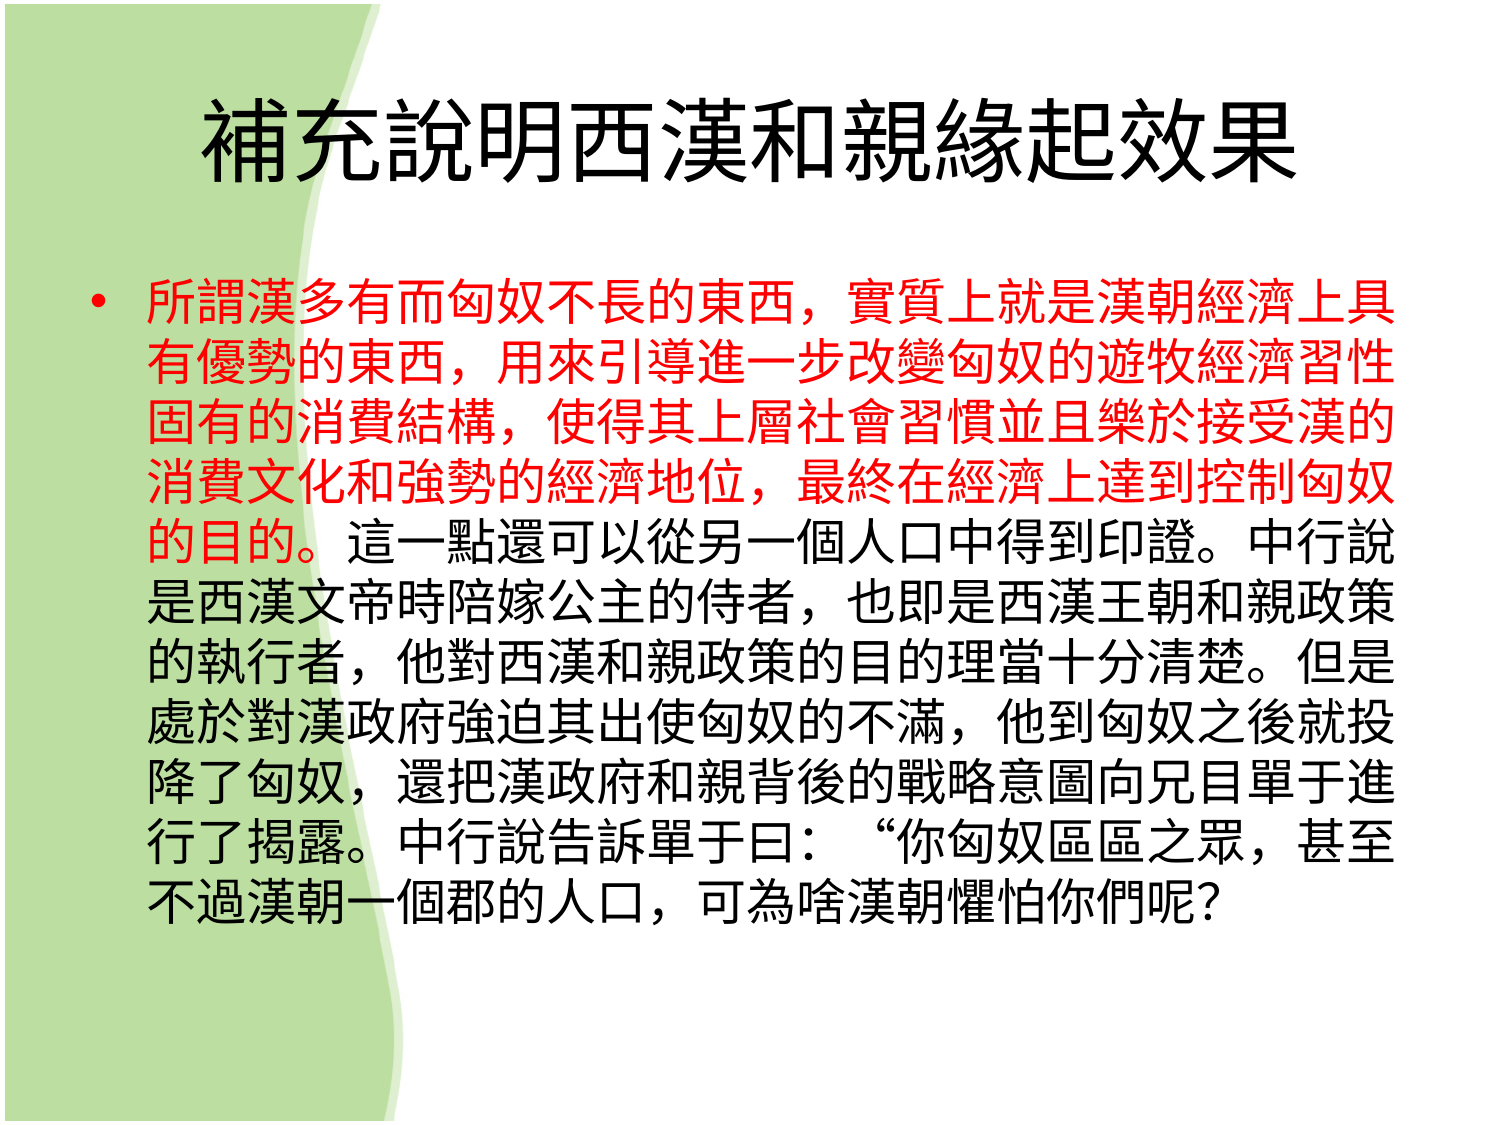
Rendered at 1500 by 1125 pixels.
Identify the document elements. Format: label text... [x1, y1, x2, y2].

picture [0, 0, 1500, 1125]
list 所謂漢多有而匈奴不長的東西，實質上就是漢朝經濟上具有優勢的東西，用來引導進一步改變匈奴的遊牧經濟習性固有的消費結構，使得其上層社會習慣並且樂於接受漢的消費文化和強勢的經濟地位，最終在經濟上達到控制匈奴的目的。這一點還可以從另一個人口中得到印證。中行說是西漢文帝時陪嫁公主的侍者，也即是西漢王朝和親政策的執行者，他對西漢和親政策的目的理當十分清楚。但是處於對漢政府強迫其出使匈奴的不滿，他到匈奴之後就投降了匈奴，還把漢政府和親背後的戰略意圖向兄目單于進行了揭露。中行說告訴單于曰：“你匈奴區區之眾，甚至不過漢朝一個郡的人口，可為啥漢朝懼怕你們呢？ [74, 262, 1426, 1006]
title 補充說明西漢和親緣起效果 [74, 44, 1426, 233]
